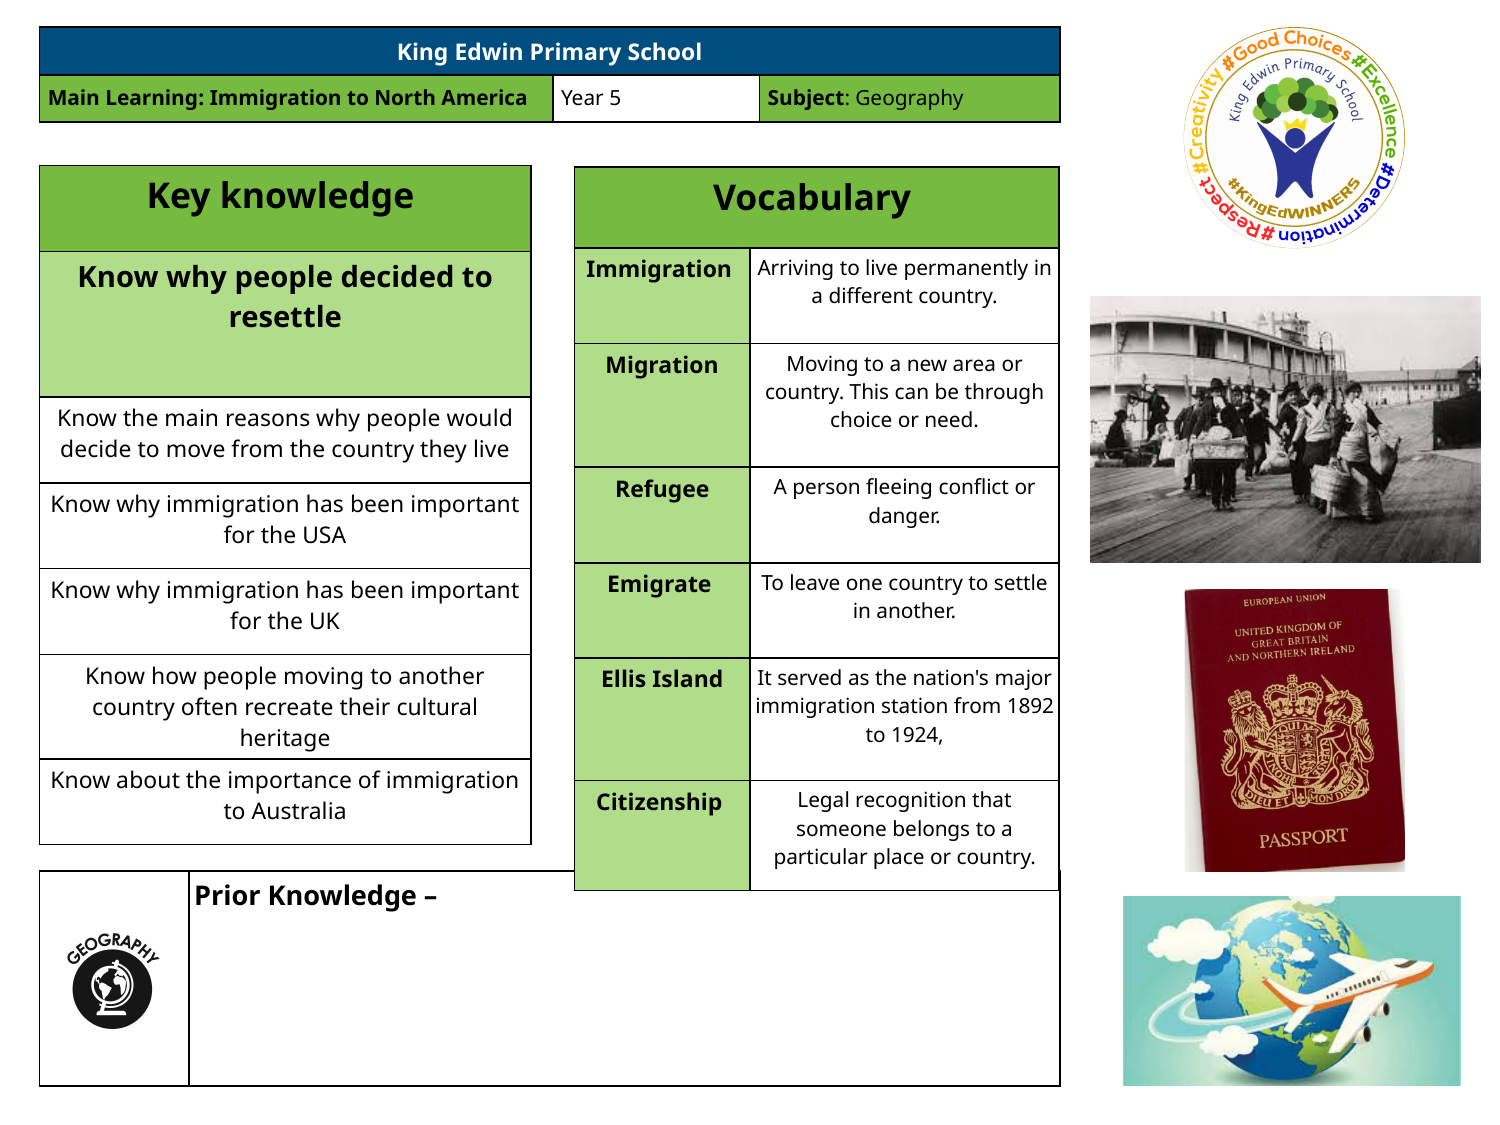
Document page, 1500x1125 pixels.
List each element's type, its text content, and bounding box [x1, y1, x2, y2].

table_header [40, 872, 188, 1085]
table_cell A person fleeing conflict or danger. [751, 468, 1058, 562]
table_cell To leave one country to settle in another. [751, 564, 1058, 657]
picture [1090, 296, 1482, 563]
table_header King Edwin Primary School [40, 28, 1059, 74]
table_cell Immigration [575, 249, 749, 343]
table_header Key knowledge [40, 166, 530, 251]
table_cell Citizenship [575, 781, 749, 890]
picture [1184, 588, 1406, 872]
table_cell Refugee [575, 468, 749, 562]
table_cell Year 5 [554, 76, 759, 121]
table_cell Subject: Geography [760, 76, 1059, 121]
table_cell Emigrate [575, 564, 749, 657]
picture [1183, 26, 1406, 249]
picture [1123, 896, 1461, 1086]
table_cell Know why immigration has been important for the USA [40, 484, 530, 568]
table_cell Know the main reasons why people would decide to move from the country they live [40, 398, 530, 482]
table_cell Know about the importance of immigration to Australia [40, 760, 530, 844]
table_cell Know how people moving to another country often recreate their cultural heritage [40, 655, 530, 758]
table_header Prior Knowledge – [190, 872, 1059, 1085]
table_cell It served as the nation's major immigration station from 1892 to 1924, [751, 659, 1058, 780]
table_cell Know why immigration has been important for the UK [40, 569, 530, 654]
table_cell Know why people decided to resettle [40, 252, 530, 396]
table_cell Ellis Island [575, 659, 749, 780]
table_cell Main Learning: Immigration to North America [40, 76, 552, 121]
picture [54, 929, 169, 1044]
table_header Vocabulary [575, 168, 1058, 247]
table_cell Migration [575, 344, 749, 466]
table_cell Arriving to live permanently in a different country. [751, 249, 1058, 343]
table_cell Legal recognition that someone belongs to a particular place or country. [751, 781, 1058, 890]
table_cell Moving to a new area or country. This can be through choice or need. [751, 344, 1058, 466]
